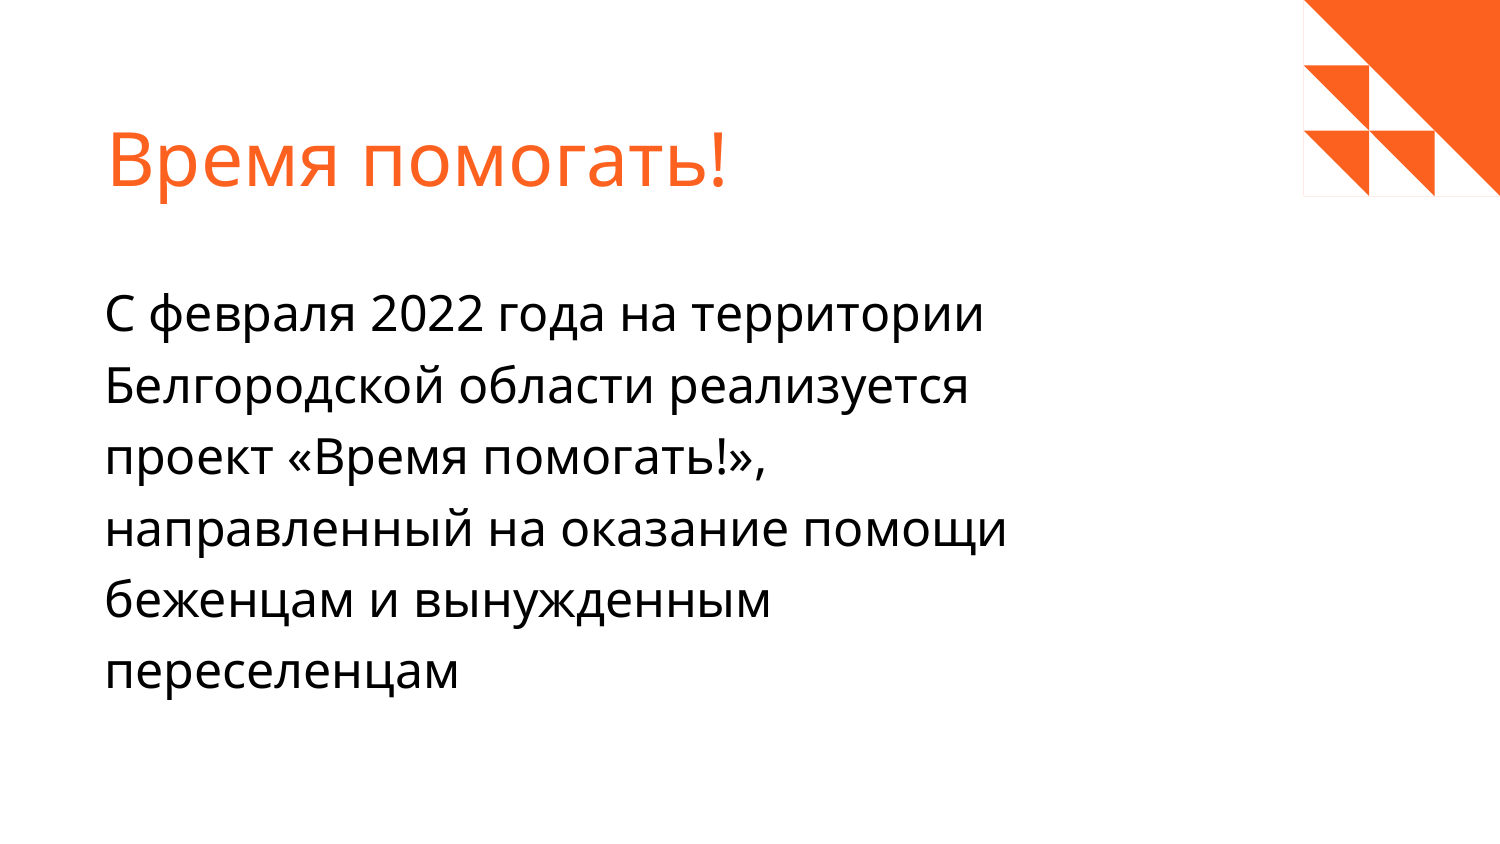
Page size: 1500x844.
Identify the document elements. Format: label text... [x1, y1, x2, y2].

list С февраля 2022 года на территории Белгородской области реализуется проект «Время помогать!», направленный на оказание помощи беженцам и вынужденным переселенцам [102, 267, 1083, 745]
title Время помогать! [83, 78, 1417, 253]
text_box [1303, 0, 1500, 197]
